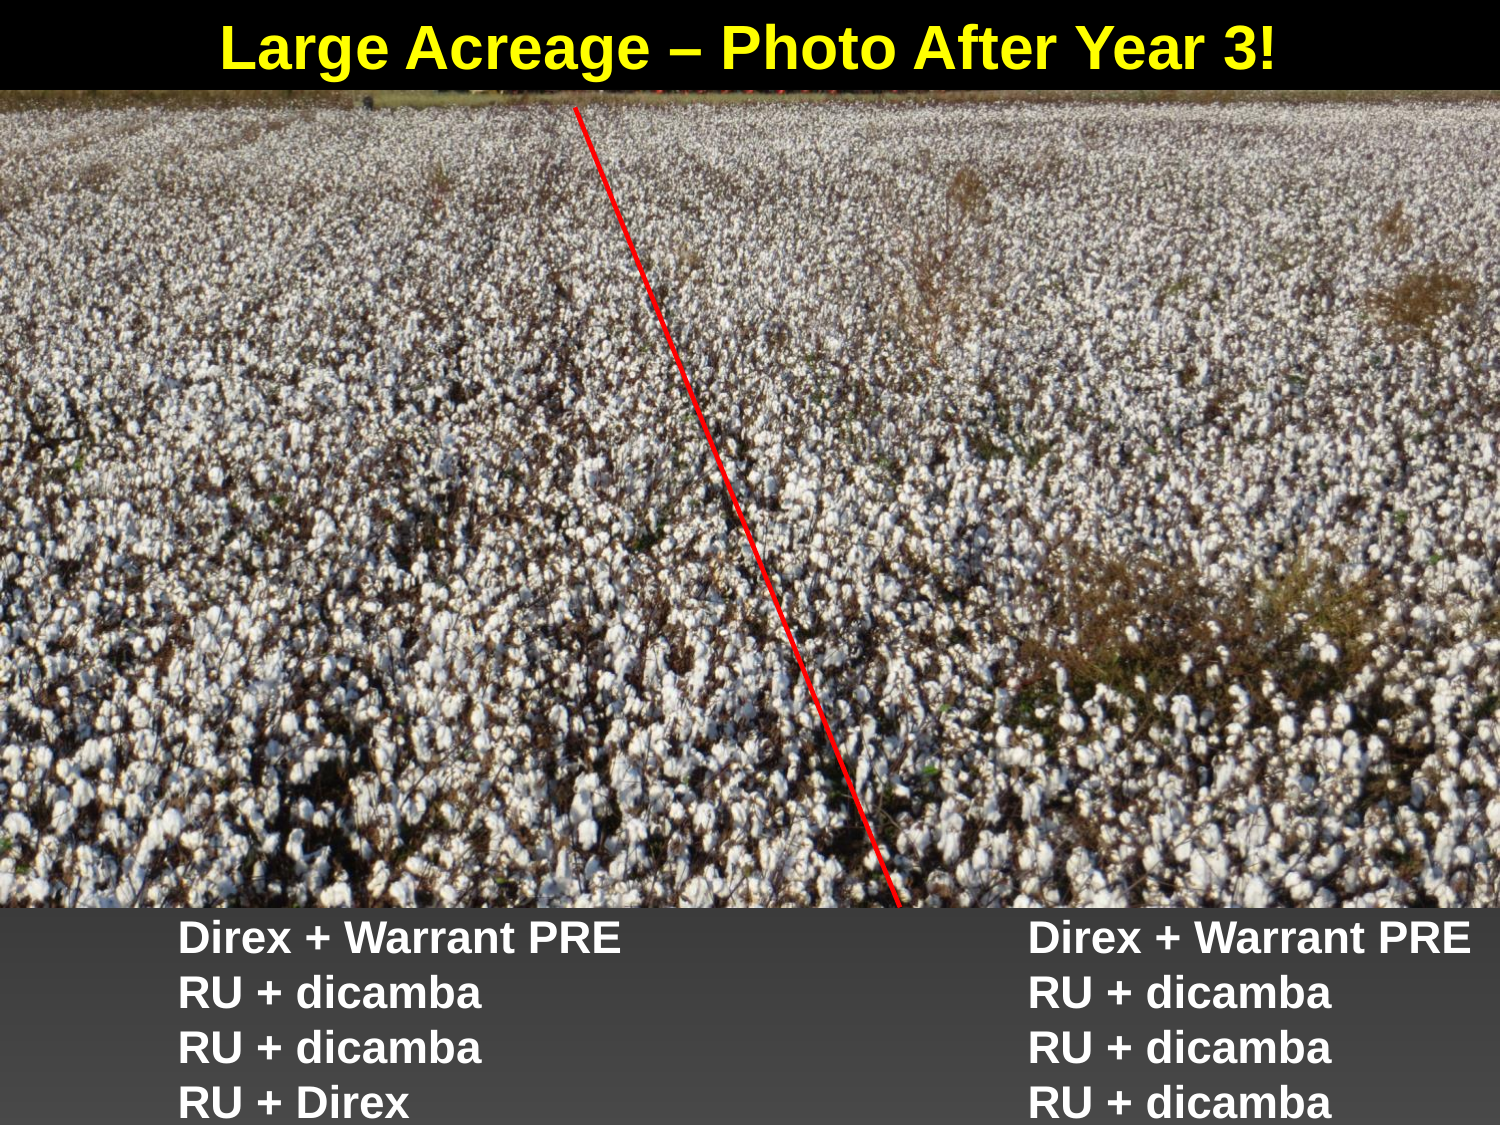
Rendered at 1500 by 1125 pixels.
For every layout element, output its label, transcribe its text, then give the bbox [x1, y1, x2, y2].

text_box Direx + Warrant PRE RU + dicamba RU + dicamba RU + Direx [162, 916, 675, 1063]
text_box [574, 107, 901, 908]
text_box Large Acreage – Photo After Year 3! [0, 0, 1500, 90]
text_box Direx + Warrant PRE RU + dicamba RU + dicamba RU + dicamba [1012, 915, 1500, 1025]
picture [0, 90, 1500, 908]
